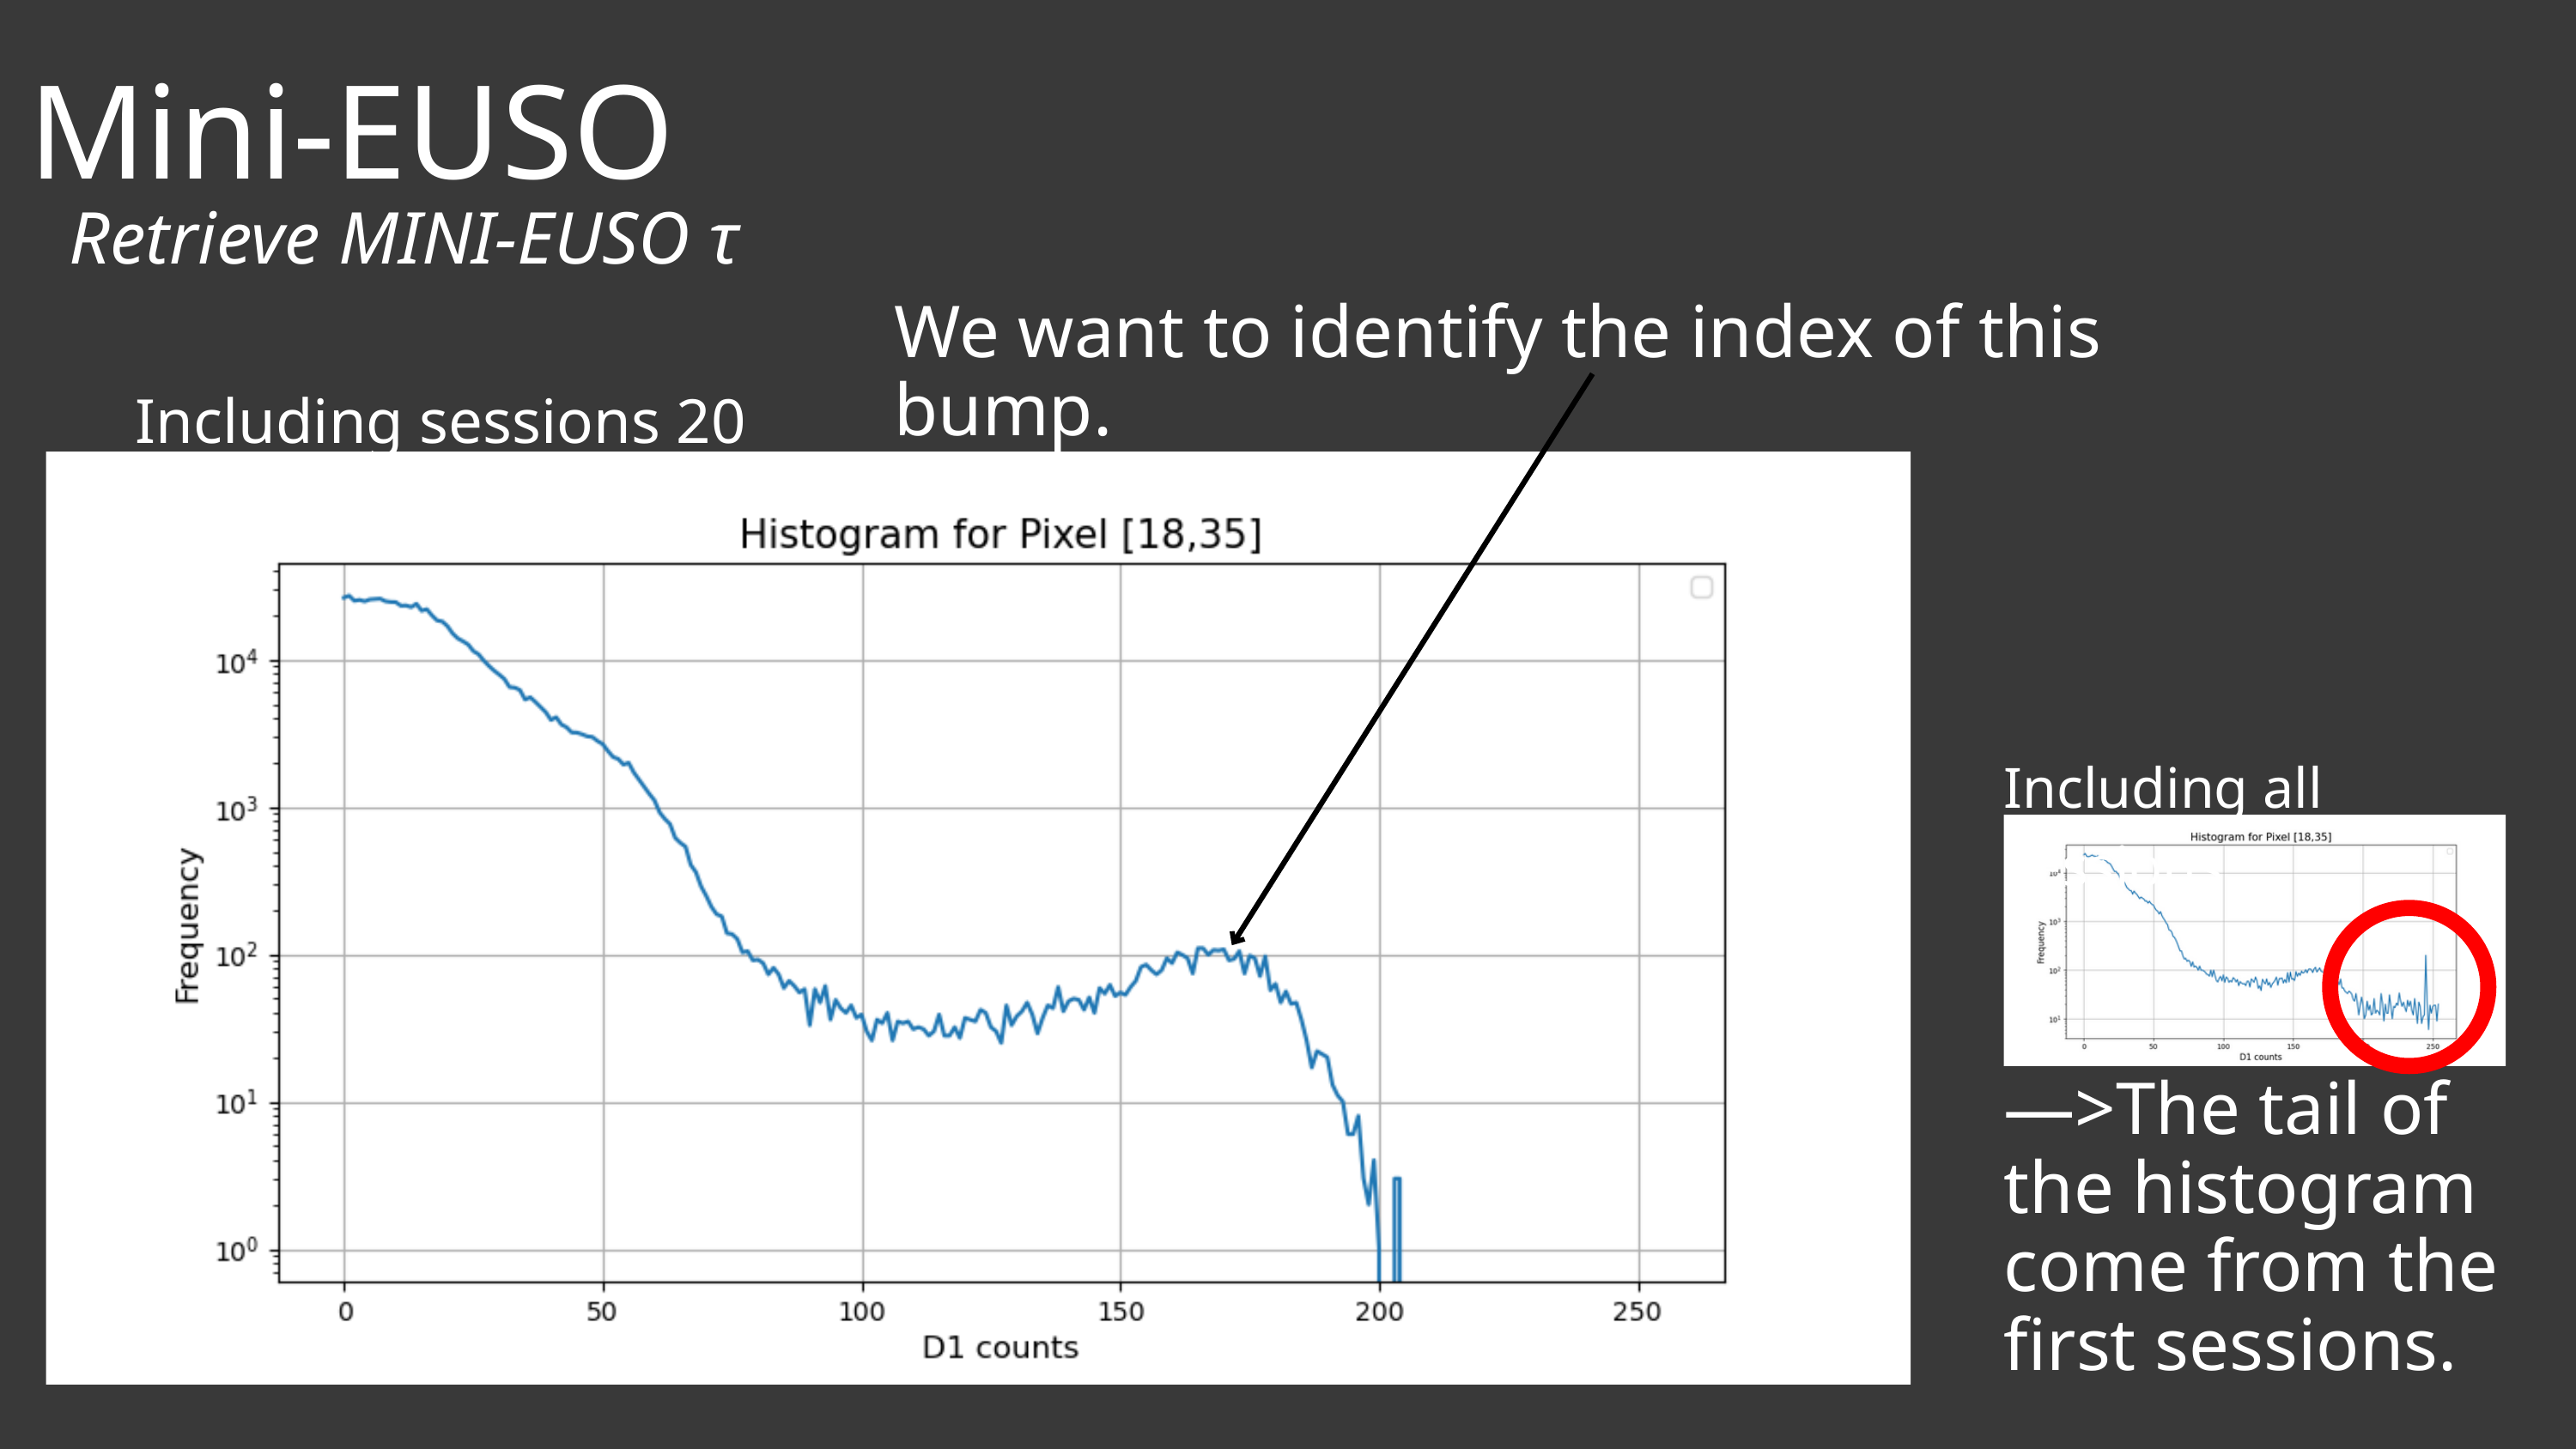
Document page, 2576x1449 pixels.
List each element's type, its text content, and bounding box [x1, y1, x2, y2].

text_box —>The tail of the histogram come from the first sessions. [2003, 1072, 2506, 1385]
text_box Mini-EUSO [0, 62, 1177, 205]
text_box We want to identify the index of this bump. [894, 293, 2167, 451]
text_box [2330, 907, 2489, 1067]
text_box [46, 452, 1911, 1385]
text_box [2003, 749, 2576, 1067]
text_box Retrieve MINI-EUSO τ [69, 199, 1720, 279]
text_box [1230, 373, 1593, 946]
text_box Including sessions 20 to 44 : [100, 370, 782, 541]
